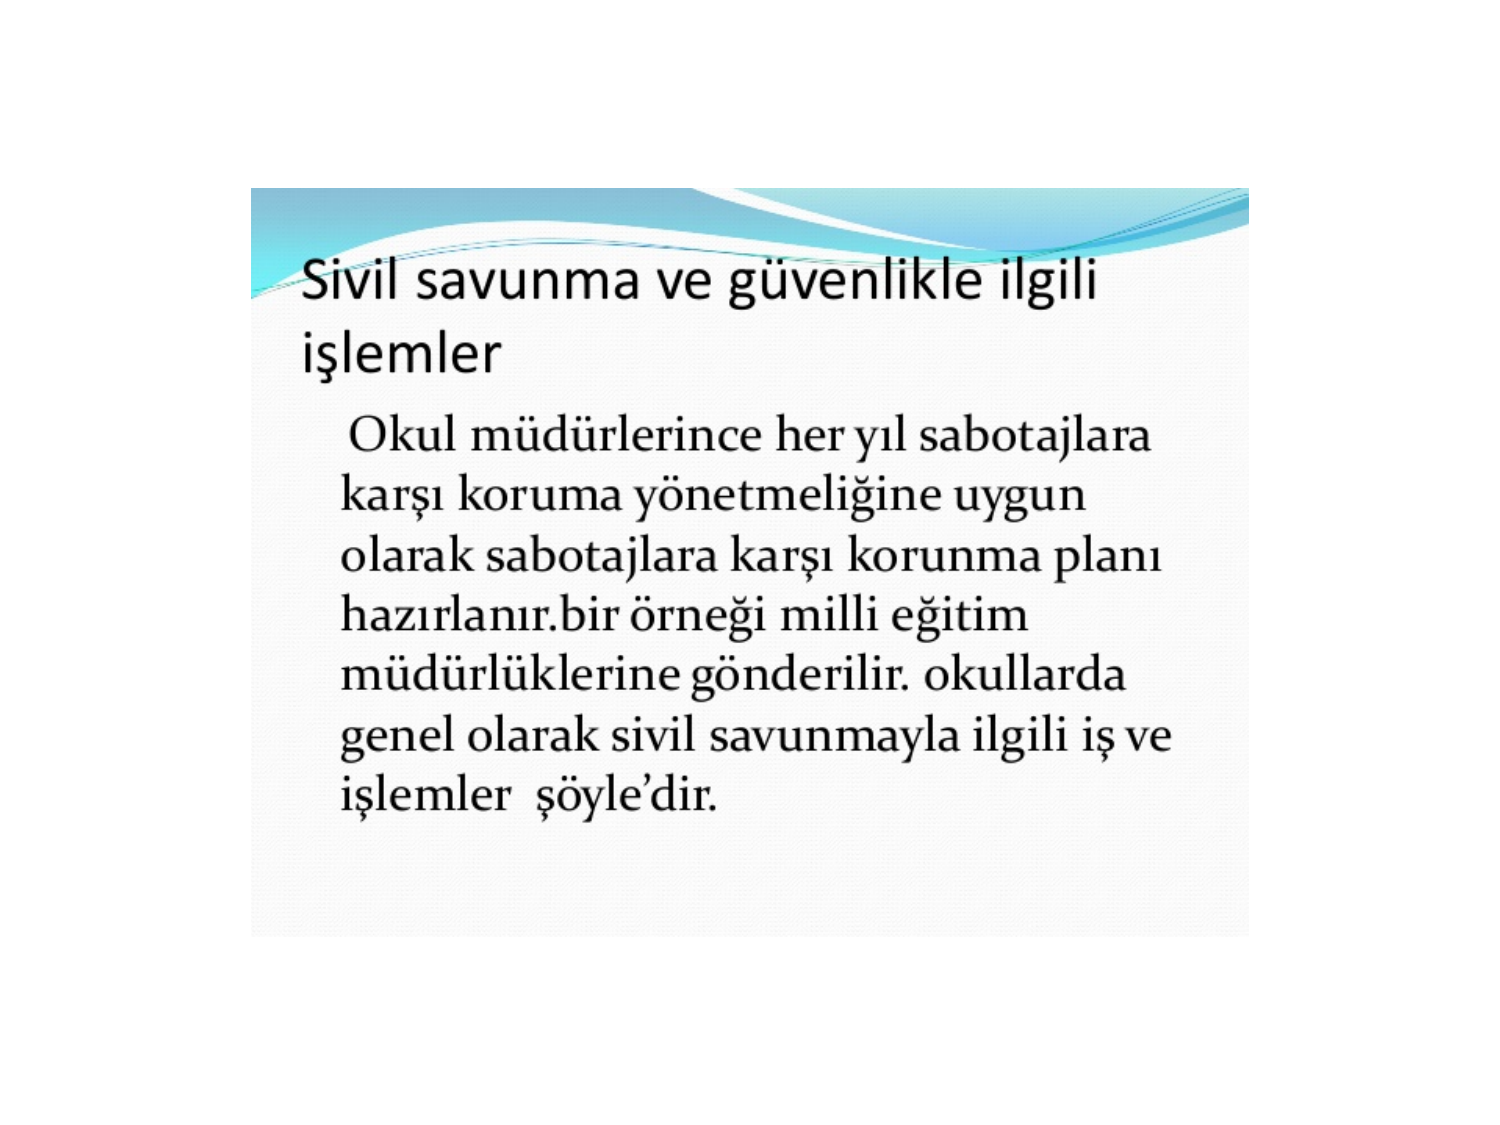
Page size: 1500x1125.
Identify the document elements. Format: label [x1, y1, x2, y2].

picture [251, 187, 1249, 937]
